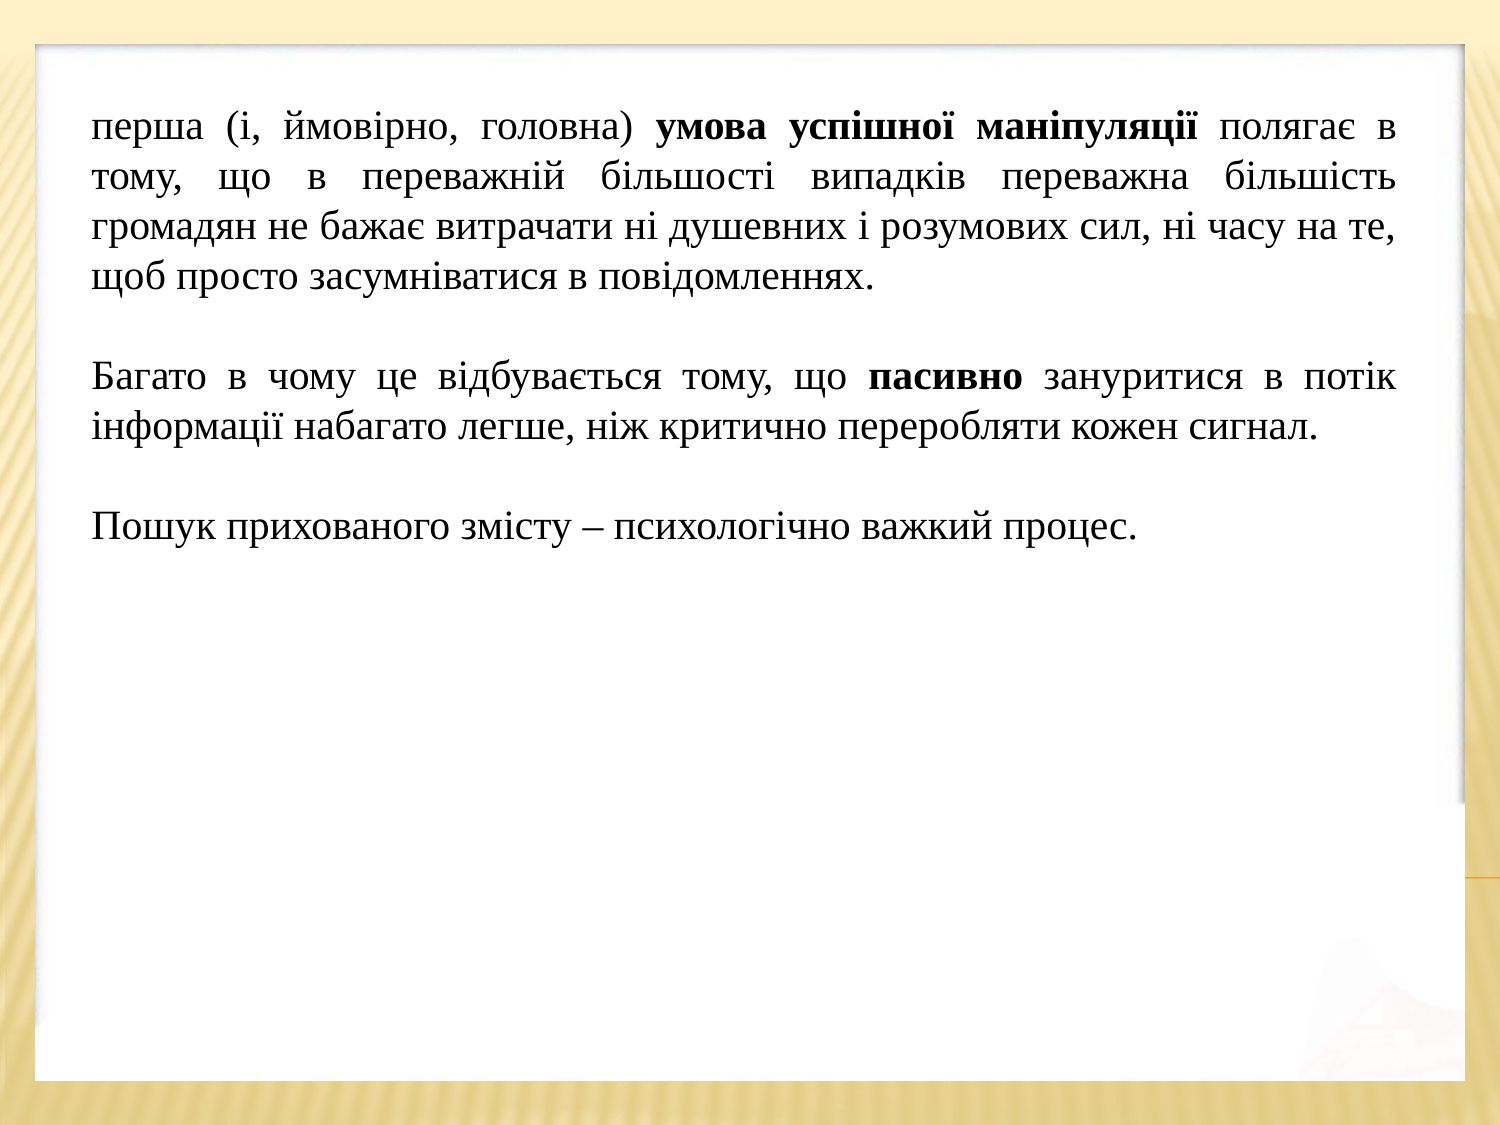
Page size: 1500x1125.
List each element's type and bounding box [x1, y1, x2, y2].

picture [34, 44, 1466, 1081]
